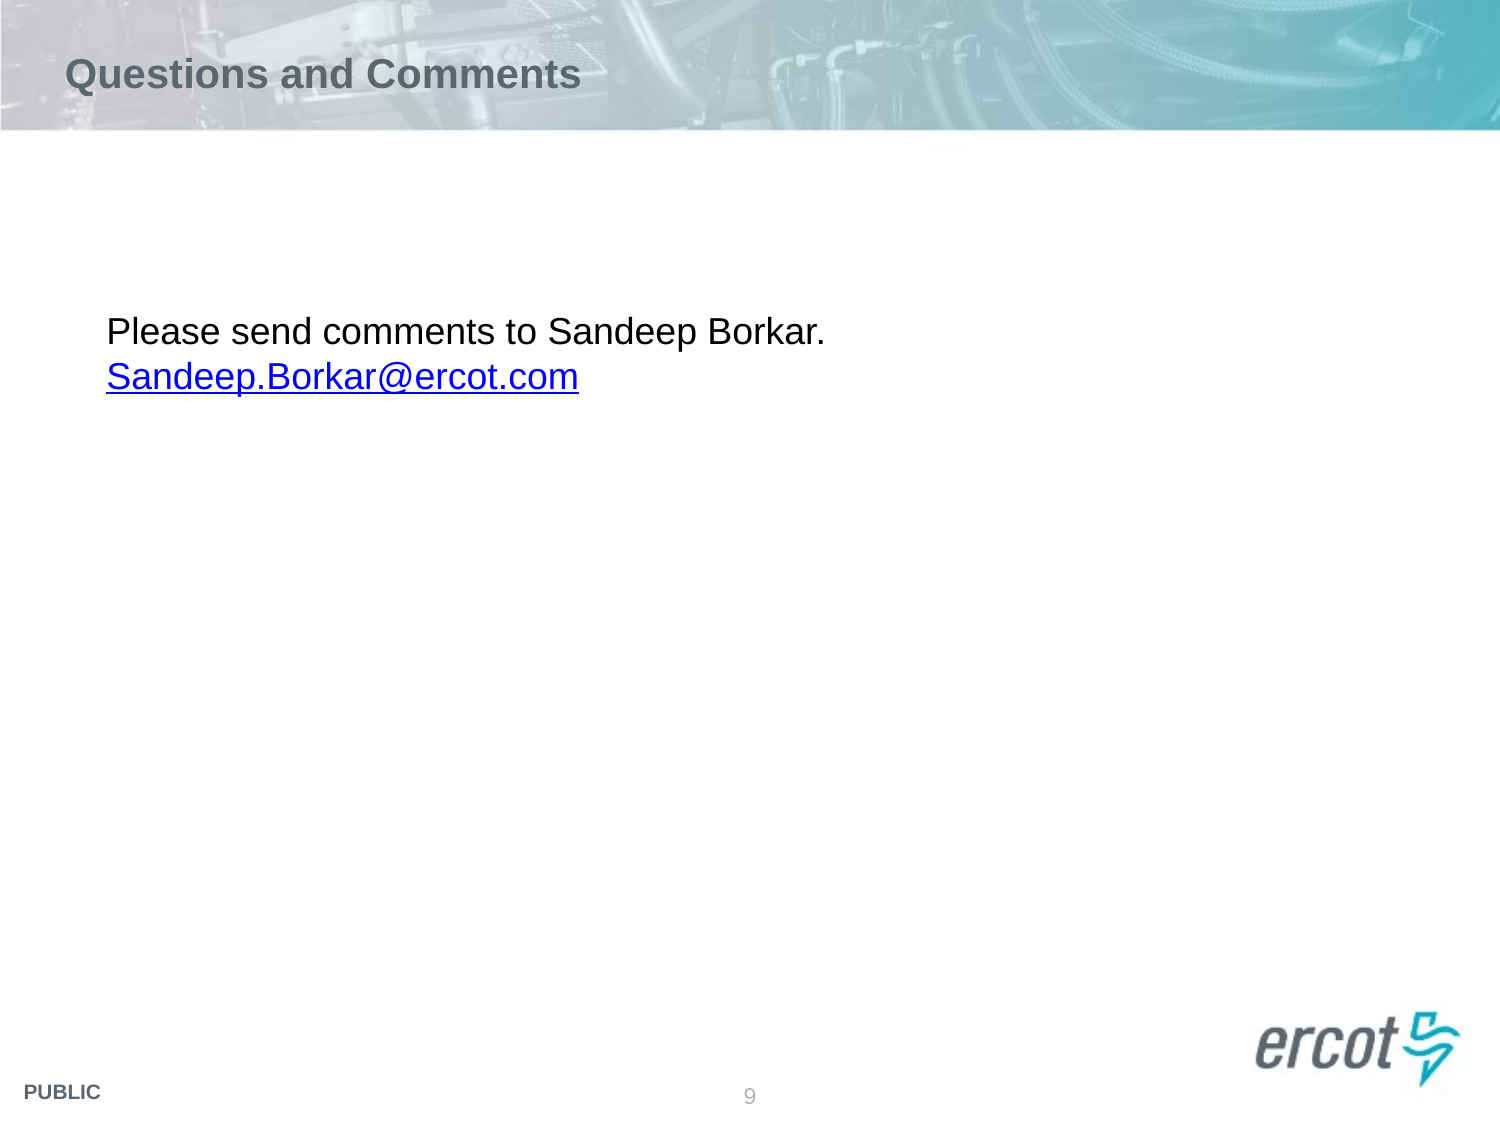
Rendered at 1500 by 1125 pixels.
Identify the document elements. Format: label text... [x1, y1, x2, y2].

slide_number 9 [712, 1077, 788, 1113]
title Questions and Comments [50, 39, 1425, 125]
picture [0, 0, 1500, 1125]
text_box Please send comments to Sandeep Borkar. Sandeep.Borkar@ercot.com [91, 299, 842, 405]
